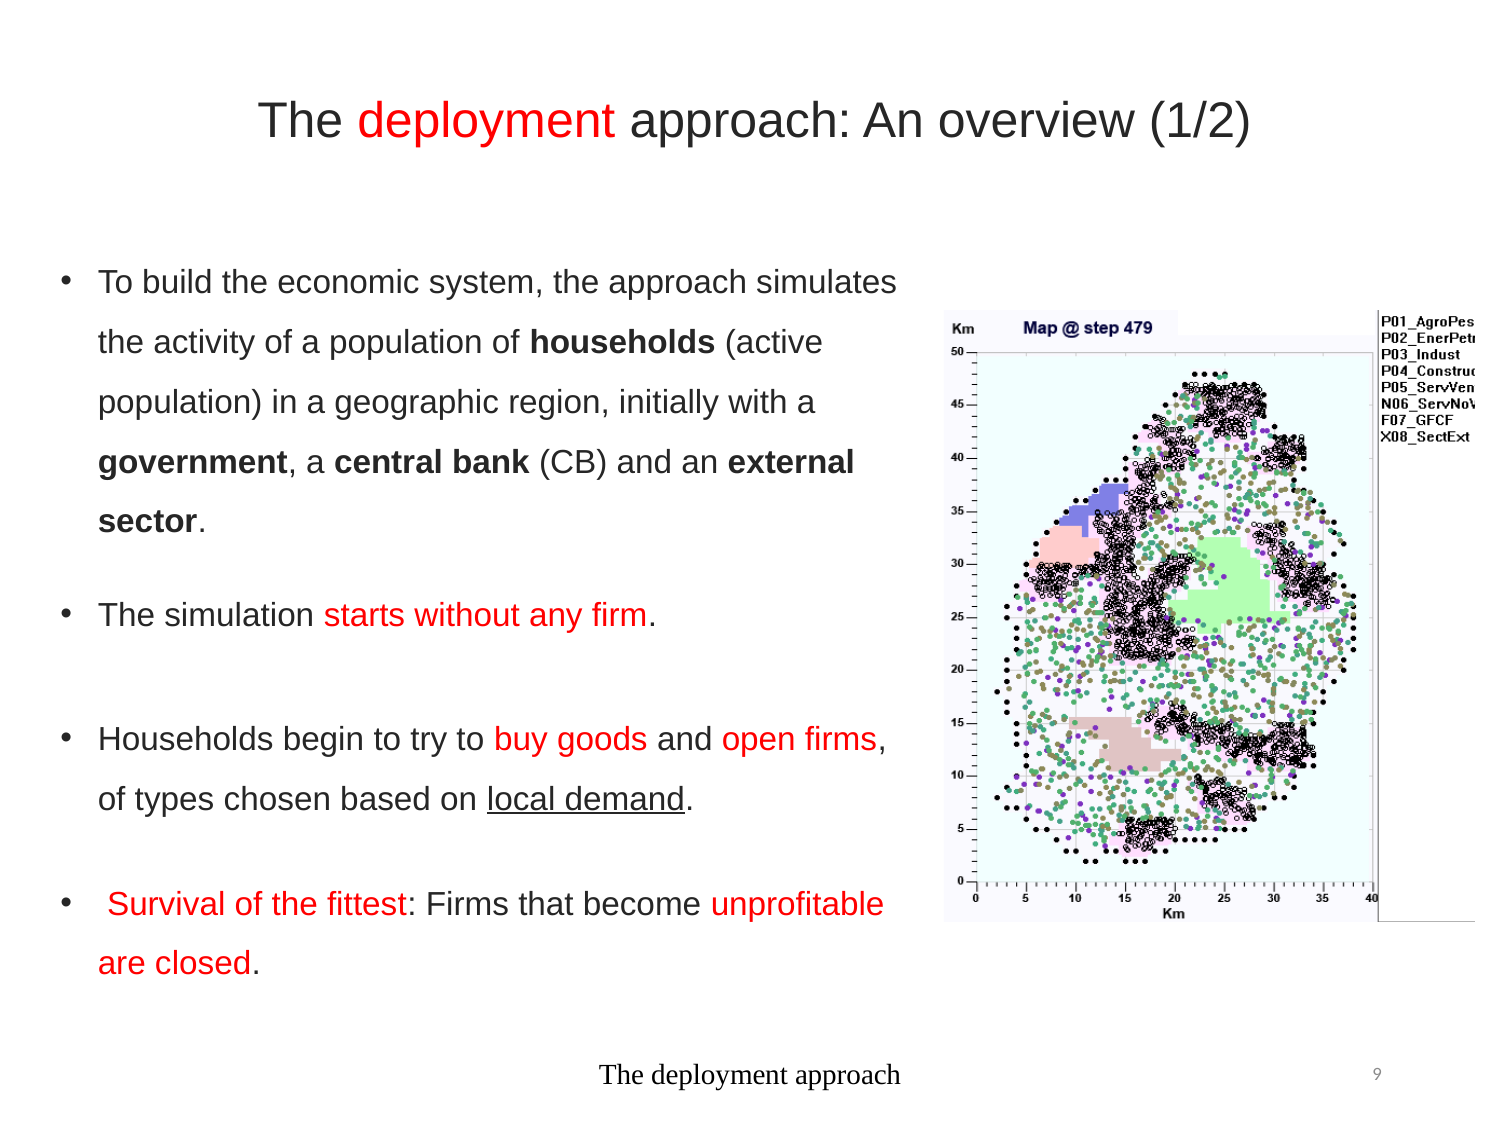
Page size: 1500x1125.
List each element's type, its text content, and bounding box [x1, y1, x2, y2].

text_box Households begin to try to buy goods and open firms, of types chosen based on local demand. [36, 692, 936, 822]
slide_number 9 [1059, 1042, 1397, 1103]
footer The deployment approach [496, 1042, 1004, 1103]
text_box To build the economic system, the approach simulates the activity of a population of households (active population) in a geographic region, initially with a government, a central bank (CB) and an external sector. [36, 212, 936, 559]
text_box The deployment approach: An overview (1/2) [136, 33, 1364, 172]
text_box Survival of the fittest: Firms that become unprofitable are closed. [36, 823, 936, 1020]
text_box The simulation starts without any firm. [36, 559, 936, 648]
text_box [943, 301, 1475, 922]
